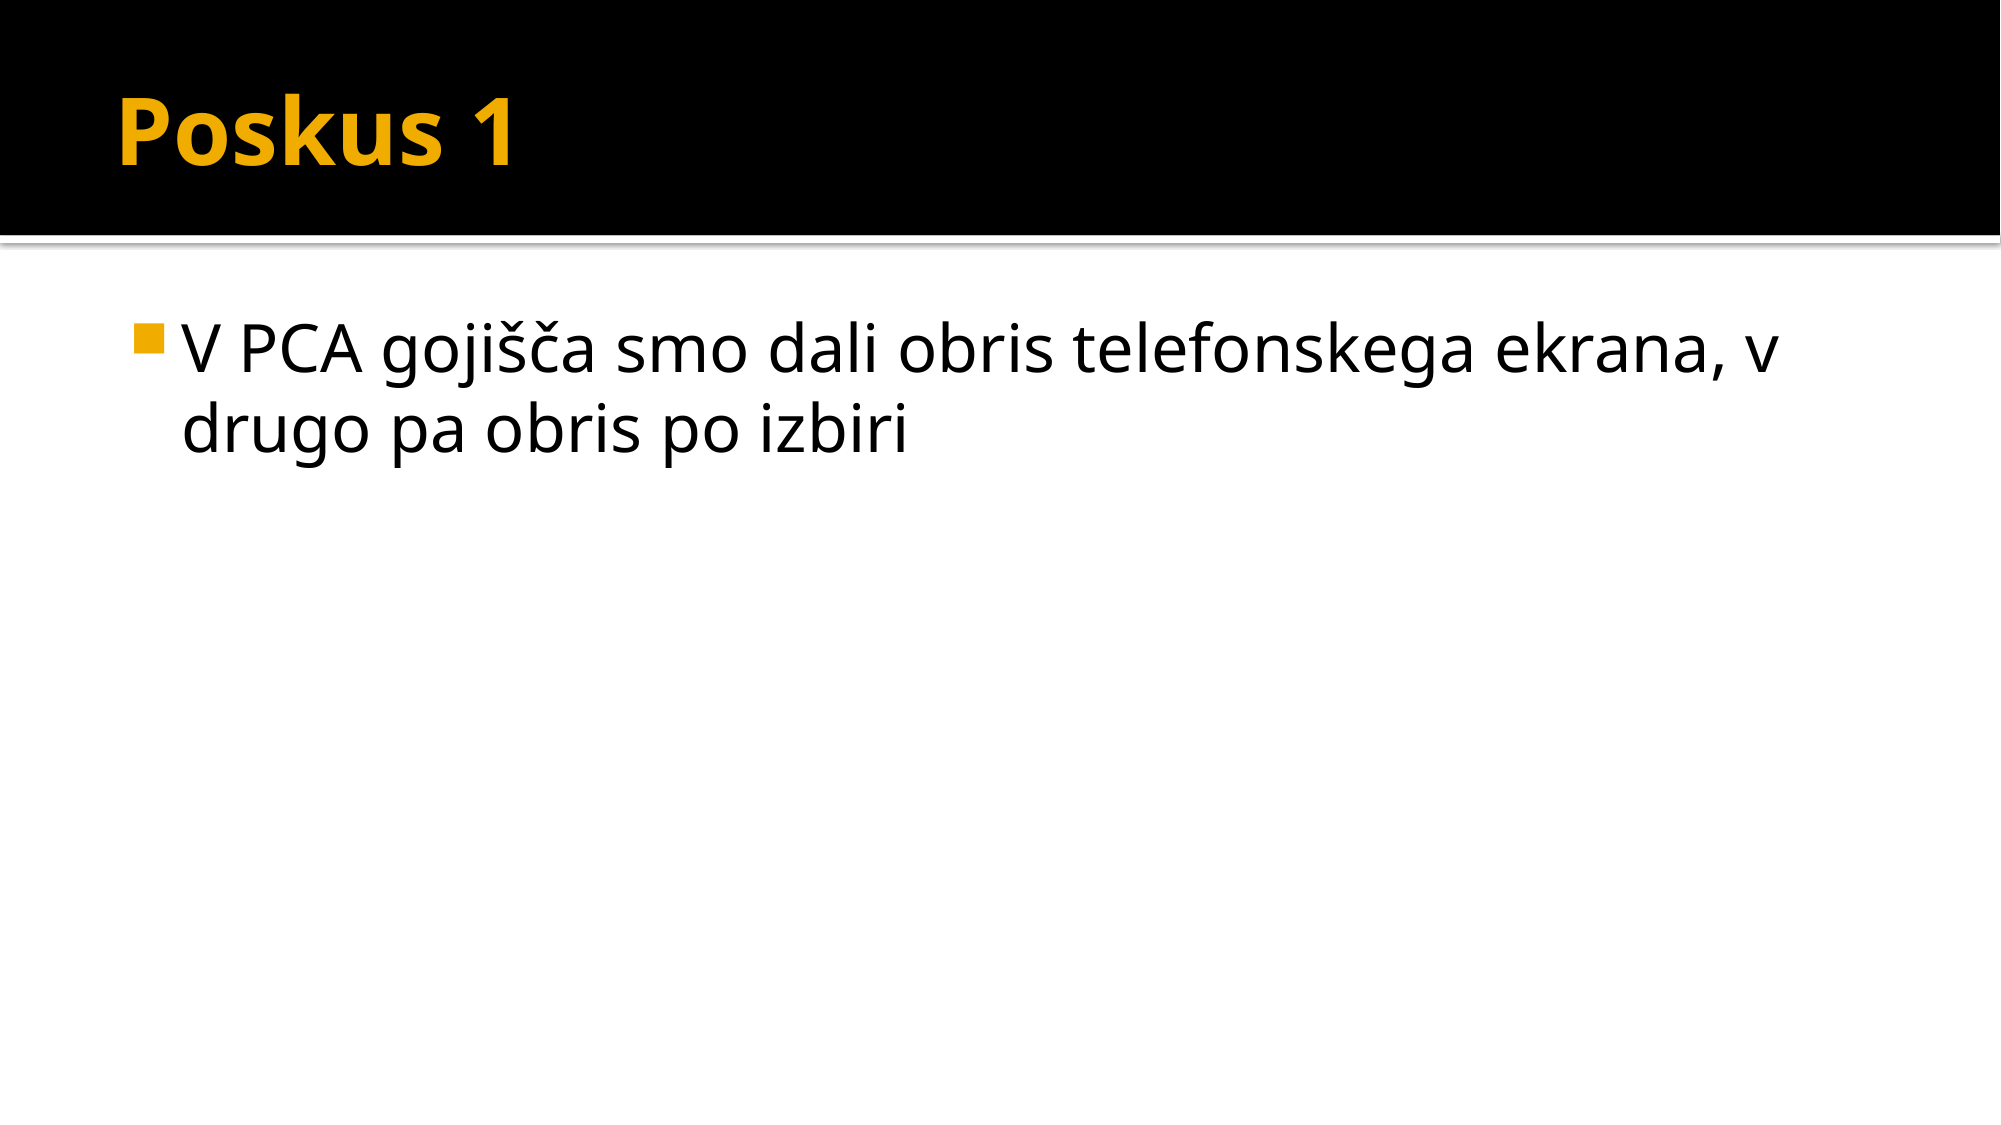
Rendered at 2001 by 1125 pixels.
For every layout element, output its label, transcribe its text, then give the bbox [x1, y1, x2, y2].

list V PCA gojišča smo dali obris telefonskega ekrana, v drugo pa obris po izbiri [99, 291, 1900, 1050]
title Poskus 1 [99, 25, 1900, 231]
